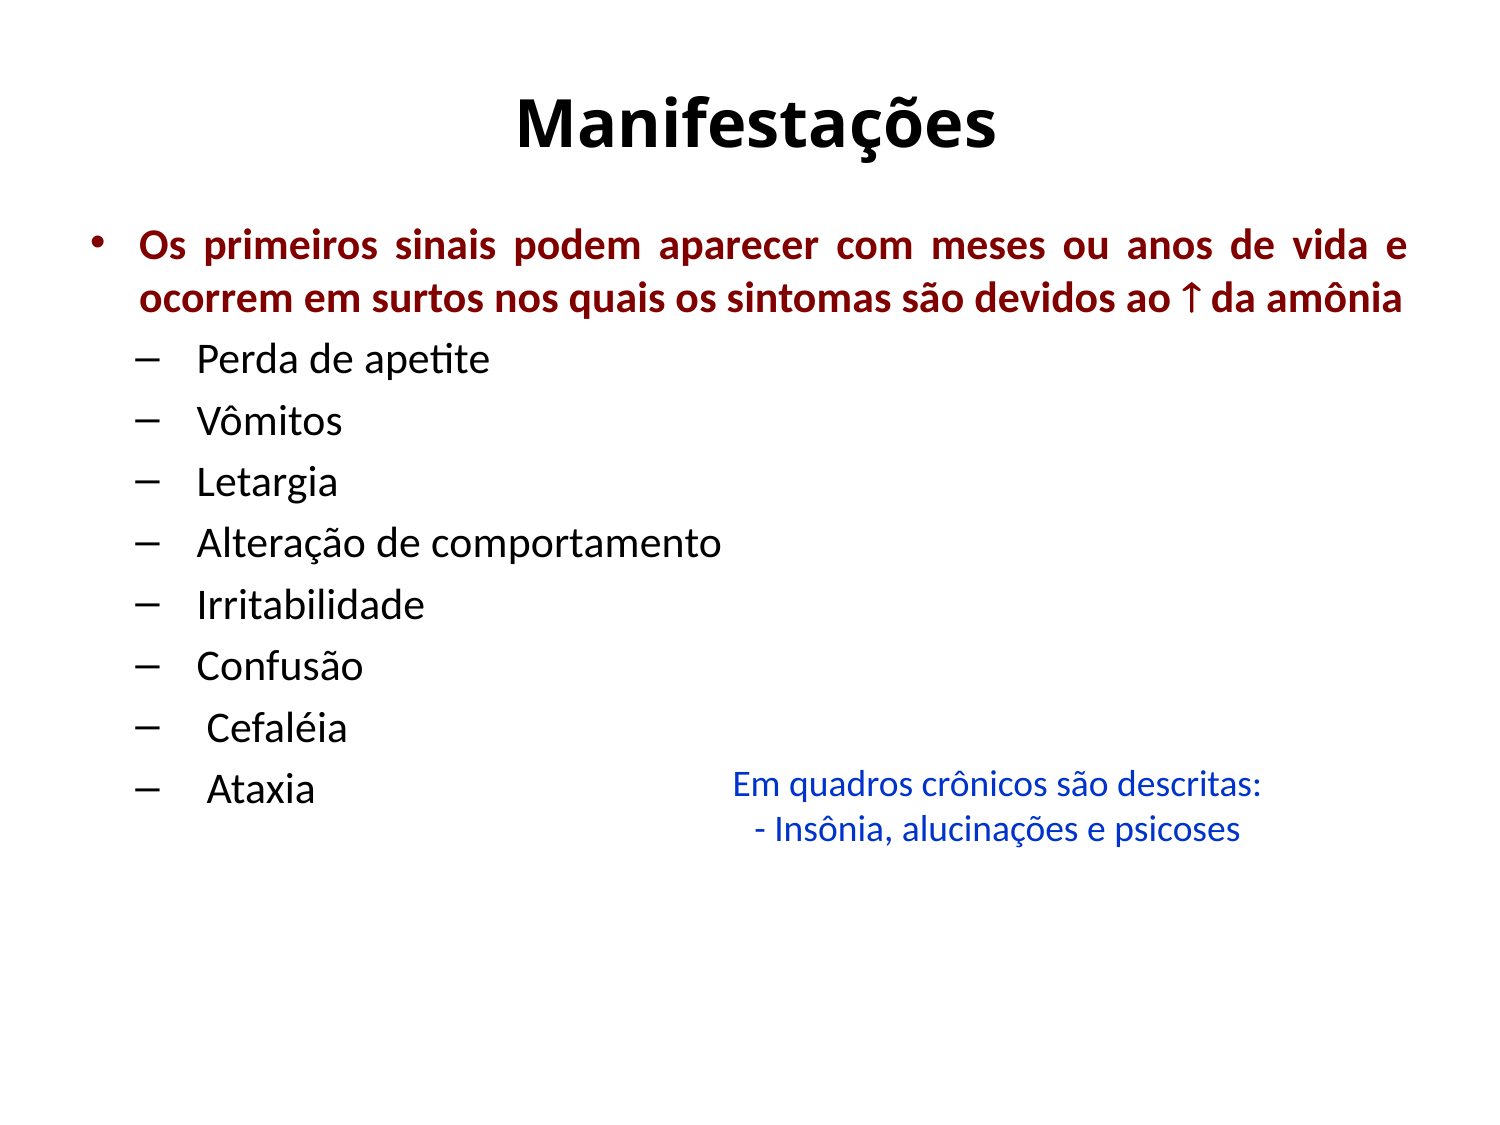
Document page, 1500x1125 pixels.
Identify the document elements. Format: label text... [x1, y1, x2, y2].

list Os primeiros sinais podem aparecer com meses ou anos de vida e ocorrem em surtos nos quais os sintomas são devidos ao  da amônia Perda de apetite Vômitos Letargia Alteração de comportamento Irritabilidade Confusão Cefaléia Ataxia [74, 207, 1426, 870]
title Manifestações [348, 44, 1164, 197]
text_box Em quadros crônicos são descritas: - Insônia, alucinações e psicoses [714, 751, 1281, 902]
